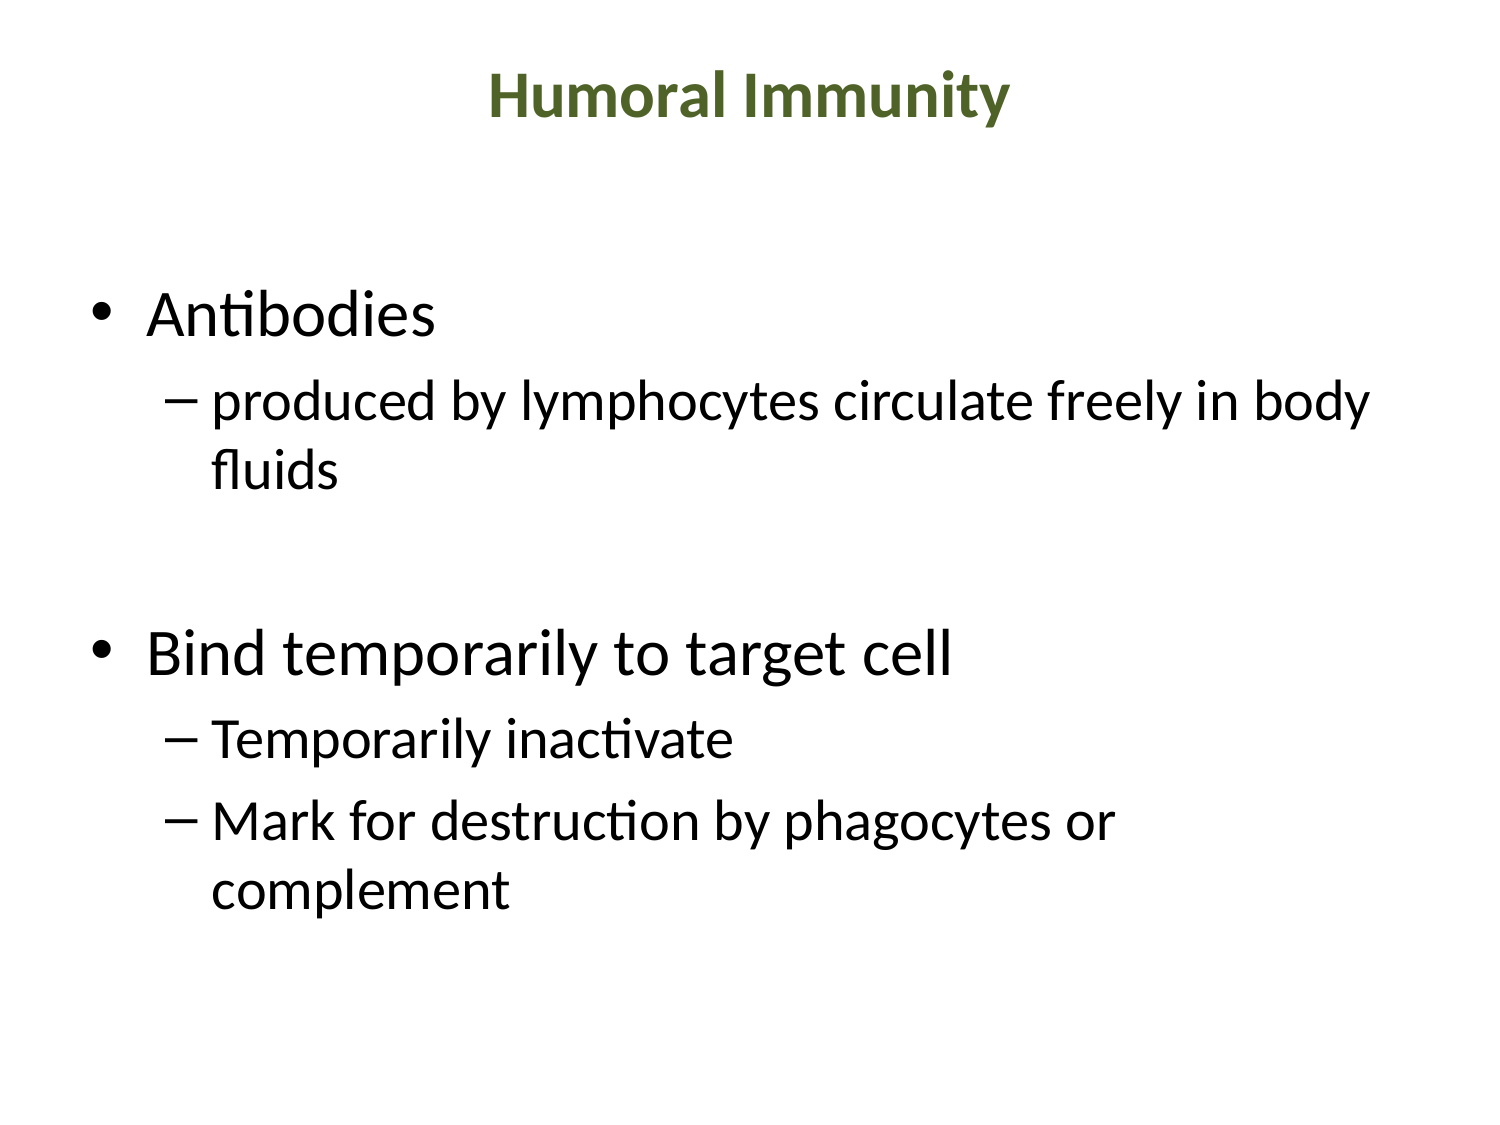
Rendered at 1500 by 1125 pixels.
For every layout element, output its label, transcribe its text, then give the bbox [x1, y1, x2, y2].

title Humoral Immunity [75, 45, 1425, 138]
list Antibodies produced by lymphocytes circulate freely in body fluids Bind temporarily to target cell Temporarily inactivate Mark for destruction by phagocytes or complement [75, 262, 1425, 1005]
